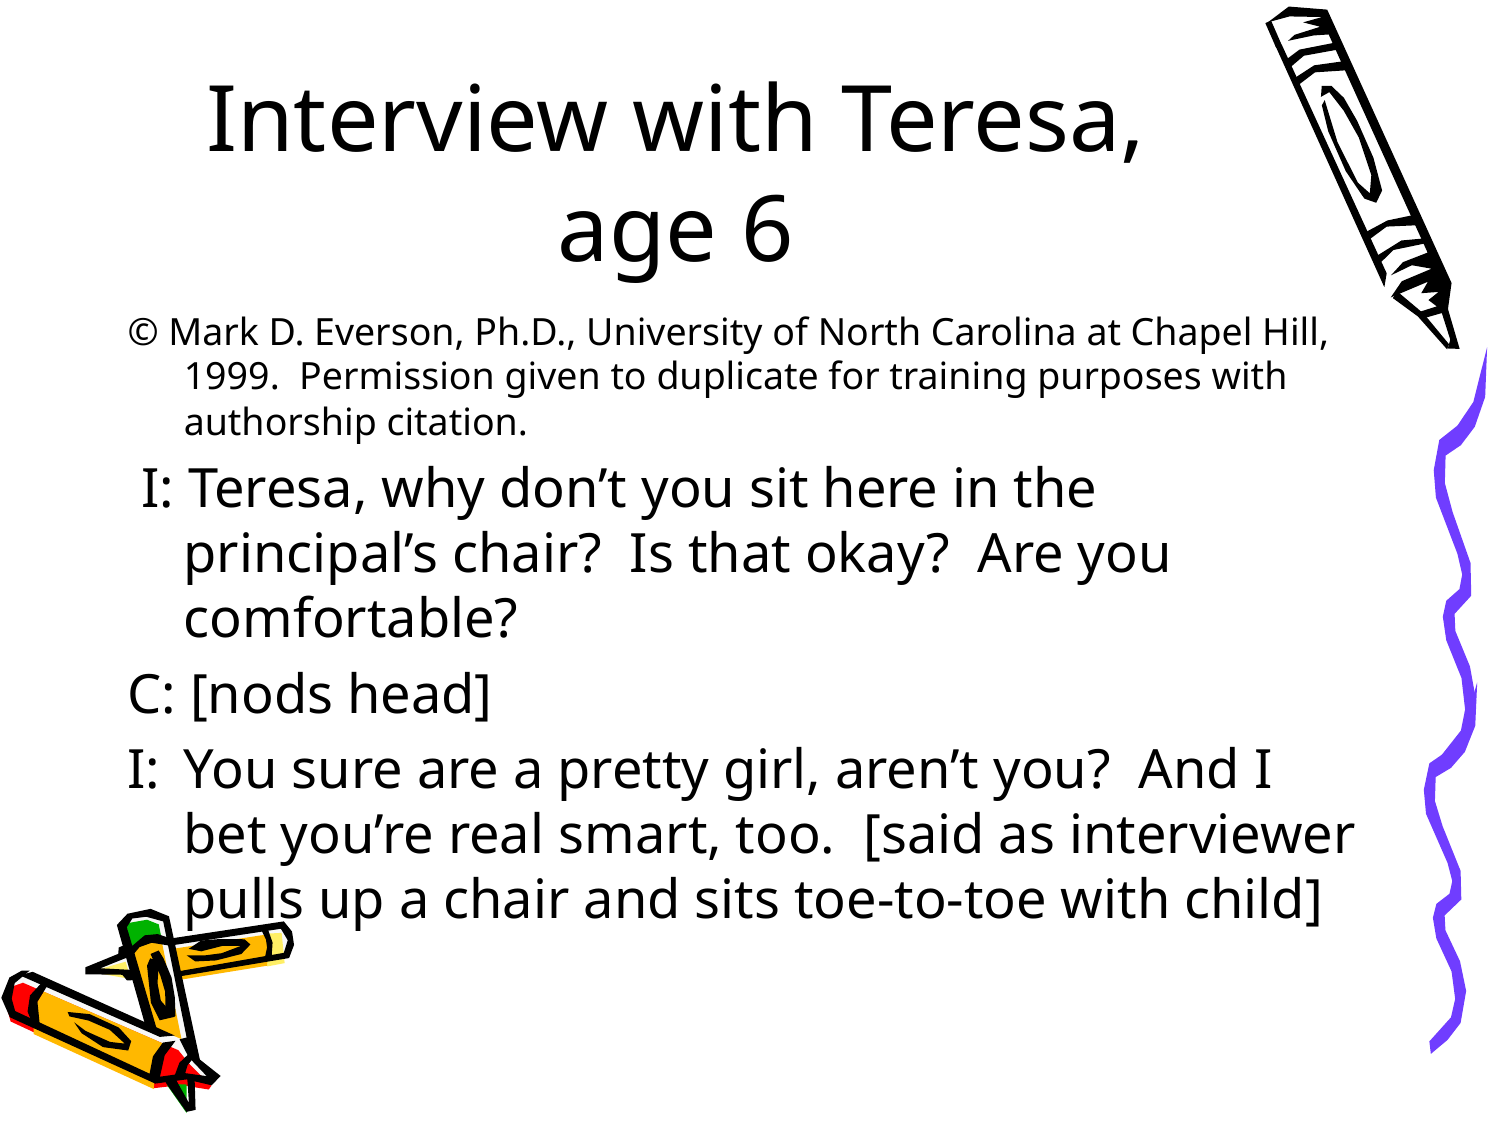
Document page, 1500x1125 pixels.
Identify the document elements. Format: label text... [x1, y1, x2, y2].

list © Mark D. Everson, Ph.D., University of North Carolina at Chapel Hill, 1999. Permission given to duplicate for training purposes with authorship citation. I: Teresa, why don’t you sit here in the principal’s chair? Is that okay? Are you comfortable? C: [nods head] I: You sure are a pretty girl, aren’t you? And I bet you’re real smart, too. [said as interviewer pulls up a chair and sits toe-to-toe with child] [112, 299, 1376, 901]
title Interview with Teresa, age 6 [112, 24, 1240, 288]
